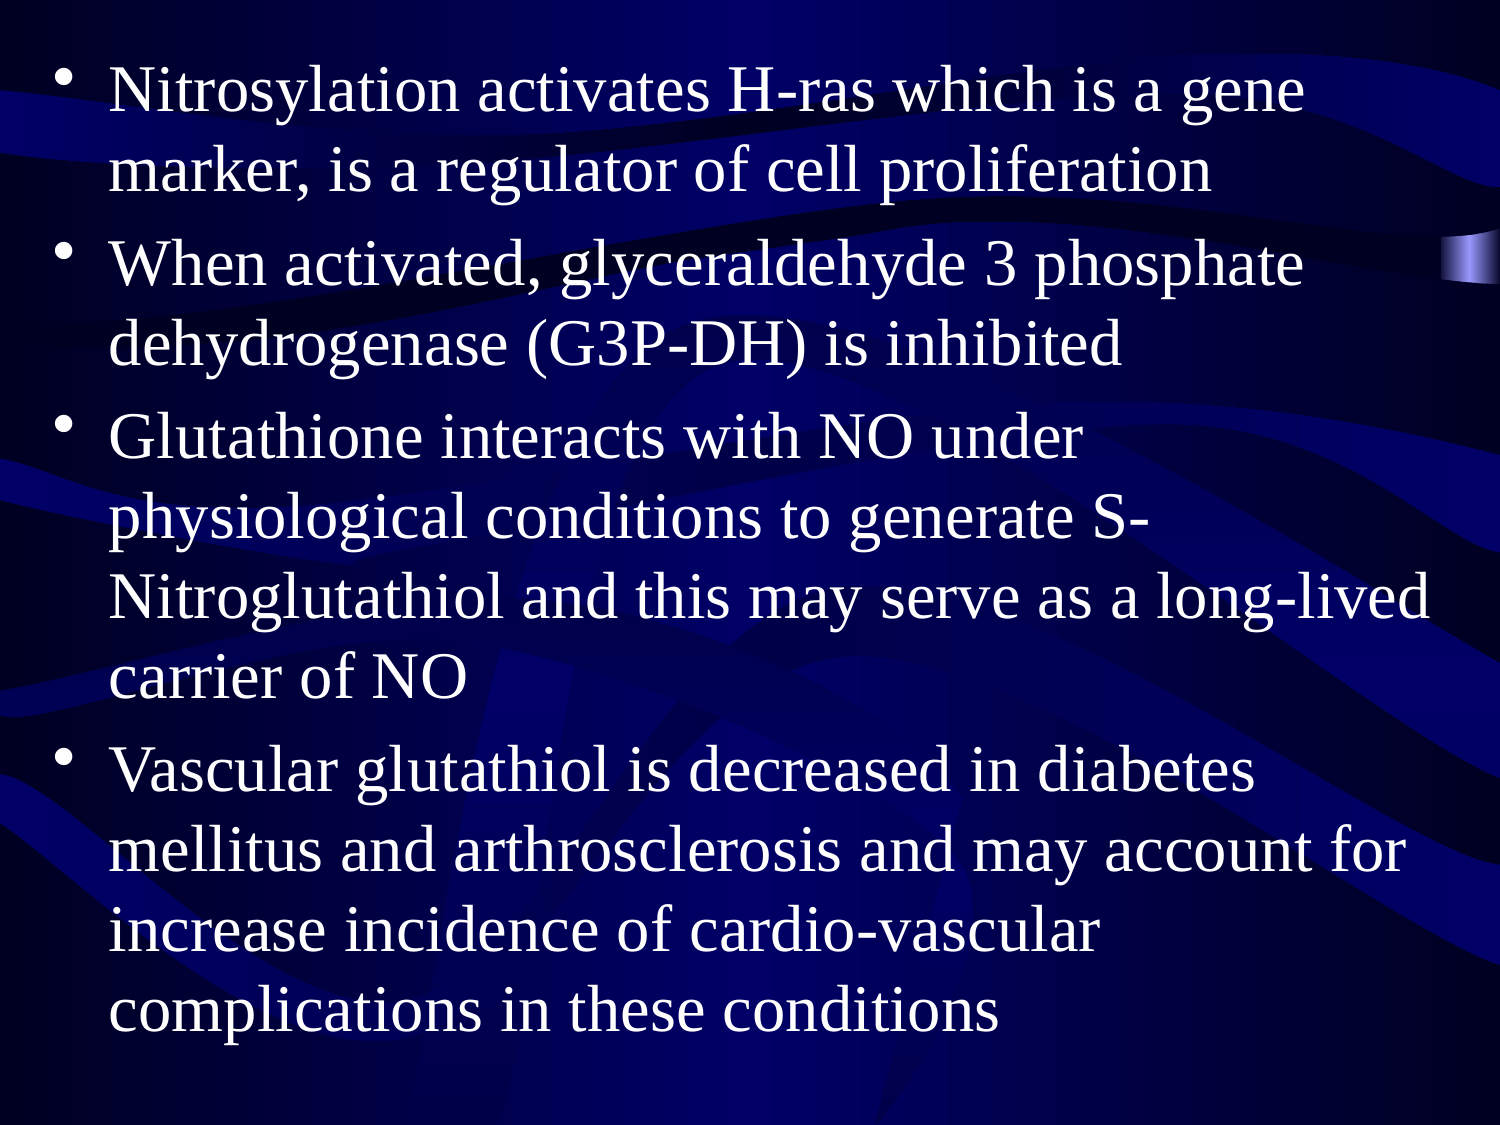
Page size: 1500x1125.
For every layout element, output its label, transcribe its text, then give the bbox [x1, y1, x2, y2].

list Nitrosylation activates H-ras which is a gene marker, is a regulator of cell proliferation When activated, glyceraldehyde 3 phosphate dehydrogenase (G3P-DH) is inhibited Glutathione interacts with NO under physiological conditions to generate S-Nitroglutathiol and this may serve as a long-lived carrier of NO Vascular glutathiol is decreased in diabetes mellitus and arthrosclerosis and may account for increase incidence of cardio-vascular complications in these conditions [37, 37, 1463, 1088]
